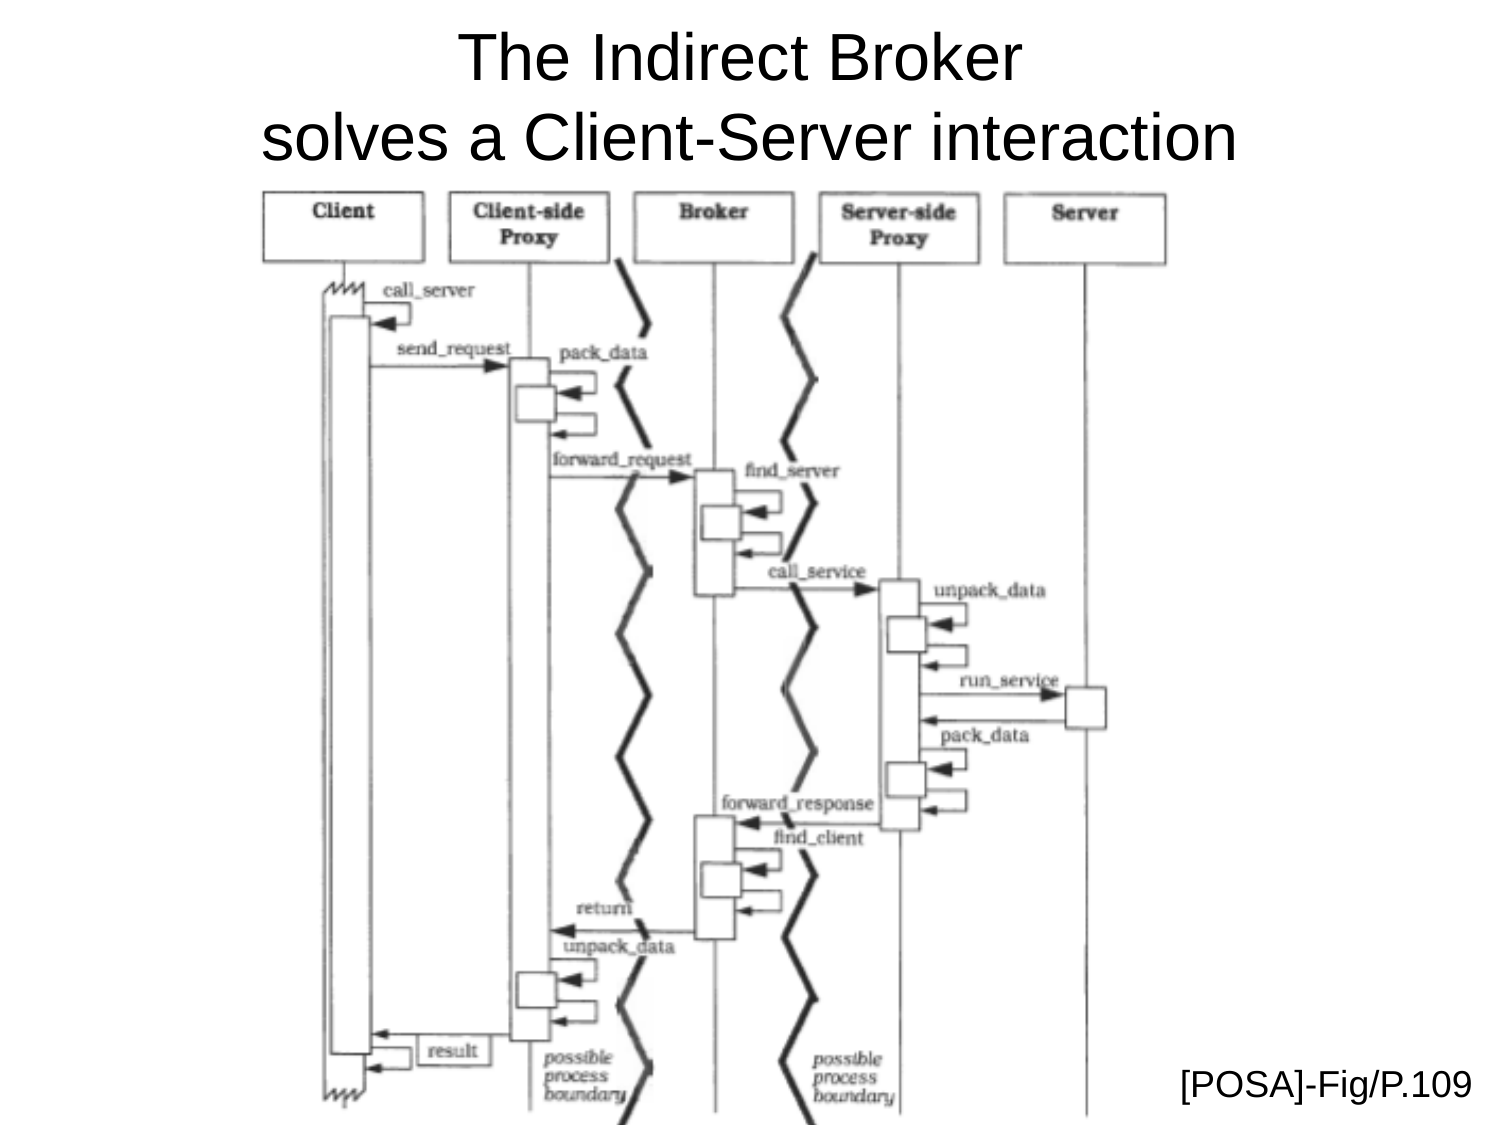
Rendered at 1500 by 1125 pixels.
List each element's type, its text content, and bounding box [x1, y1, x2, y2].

text_box [POSA]-Fig/P.109 [1204, 1052, 1488, 1113]
title The Indirect Broker solves a Client-Server interaction [75, 0, 1425, 188]
picture [224, 174, 1201, 1125]
